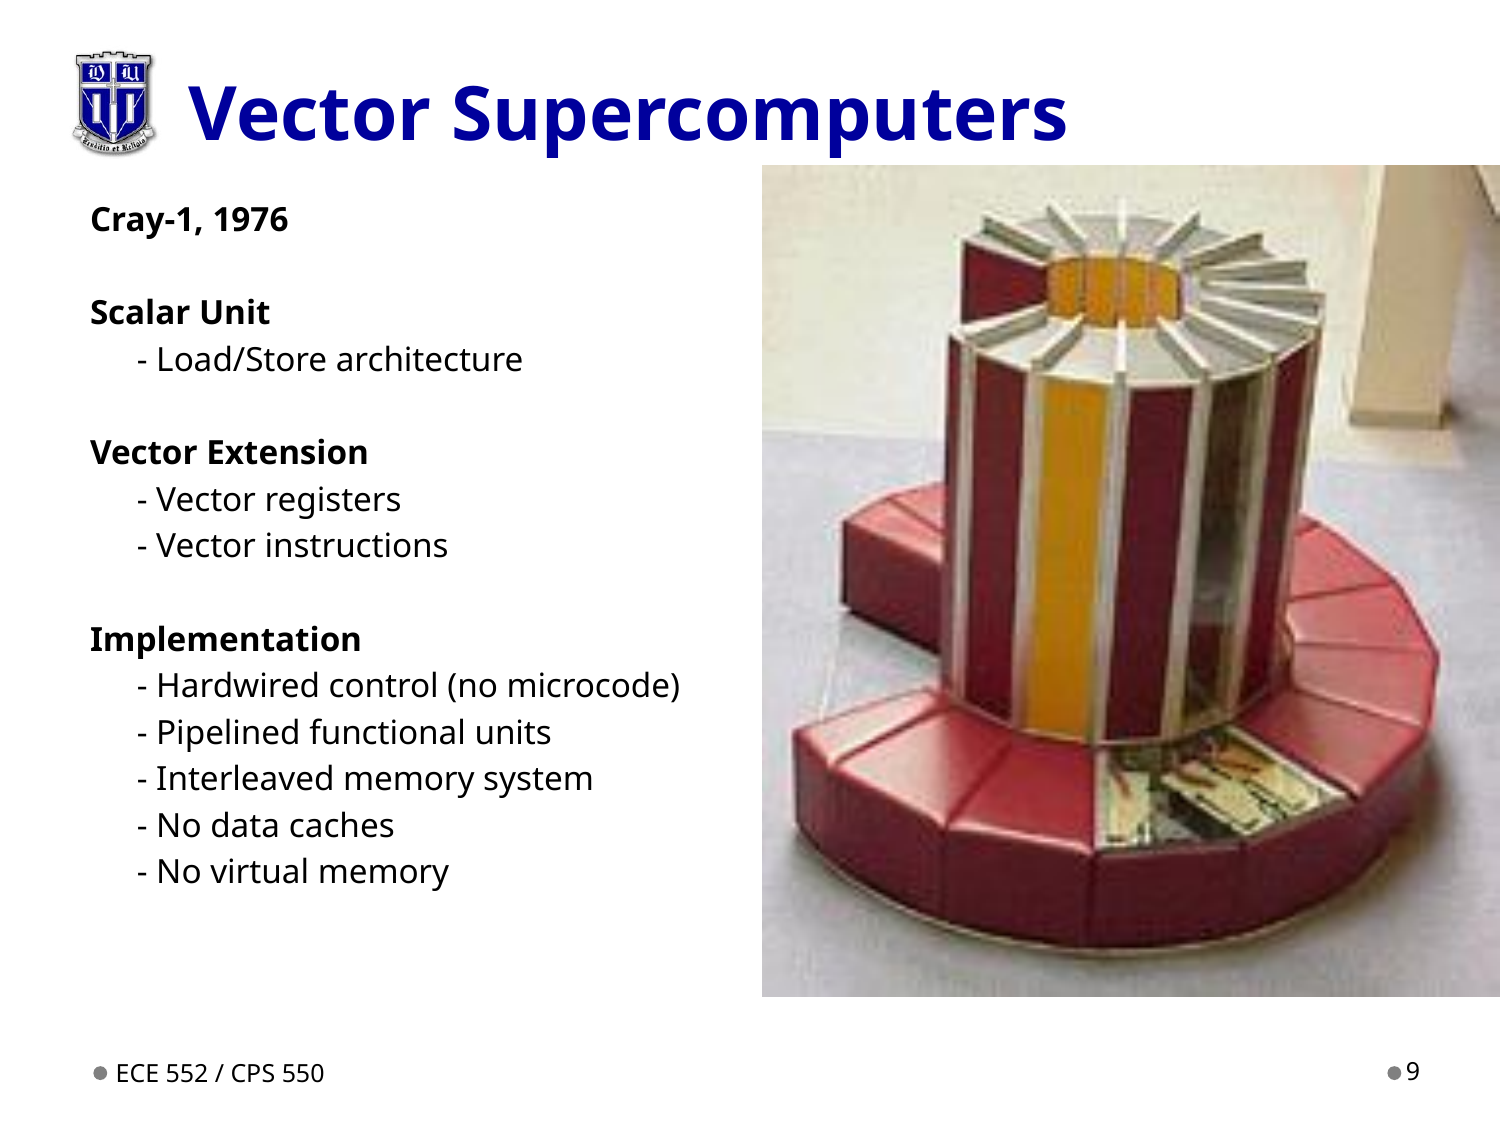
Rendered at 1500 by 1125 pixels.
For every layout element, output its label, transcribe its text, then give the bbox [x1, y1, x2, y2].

footer ECE 552 / CPS 550 [108, 1042, 576, 1103]
list Cray-1, 1976 Scalar Unit - Load/Store architecture Vector Extension - Vector registers - Vector instructions Implementation - Hardwired control (no microcode) - Pipelined functional units - Interleaved memory system - No data caches - No virtual memory [75, 190, 744, 1017]
slide_number 9 [1401, 1042, 1494, 1103]
text_box Vector Supercomputers [173, 24, 1475, 163]
picture [62, 45, 163, 161]
picture [762, 165, 1500, 997]
